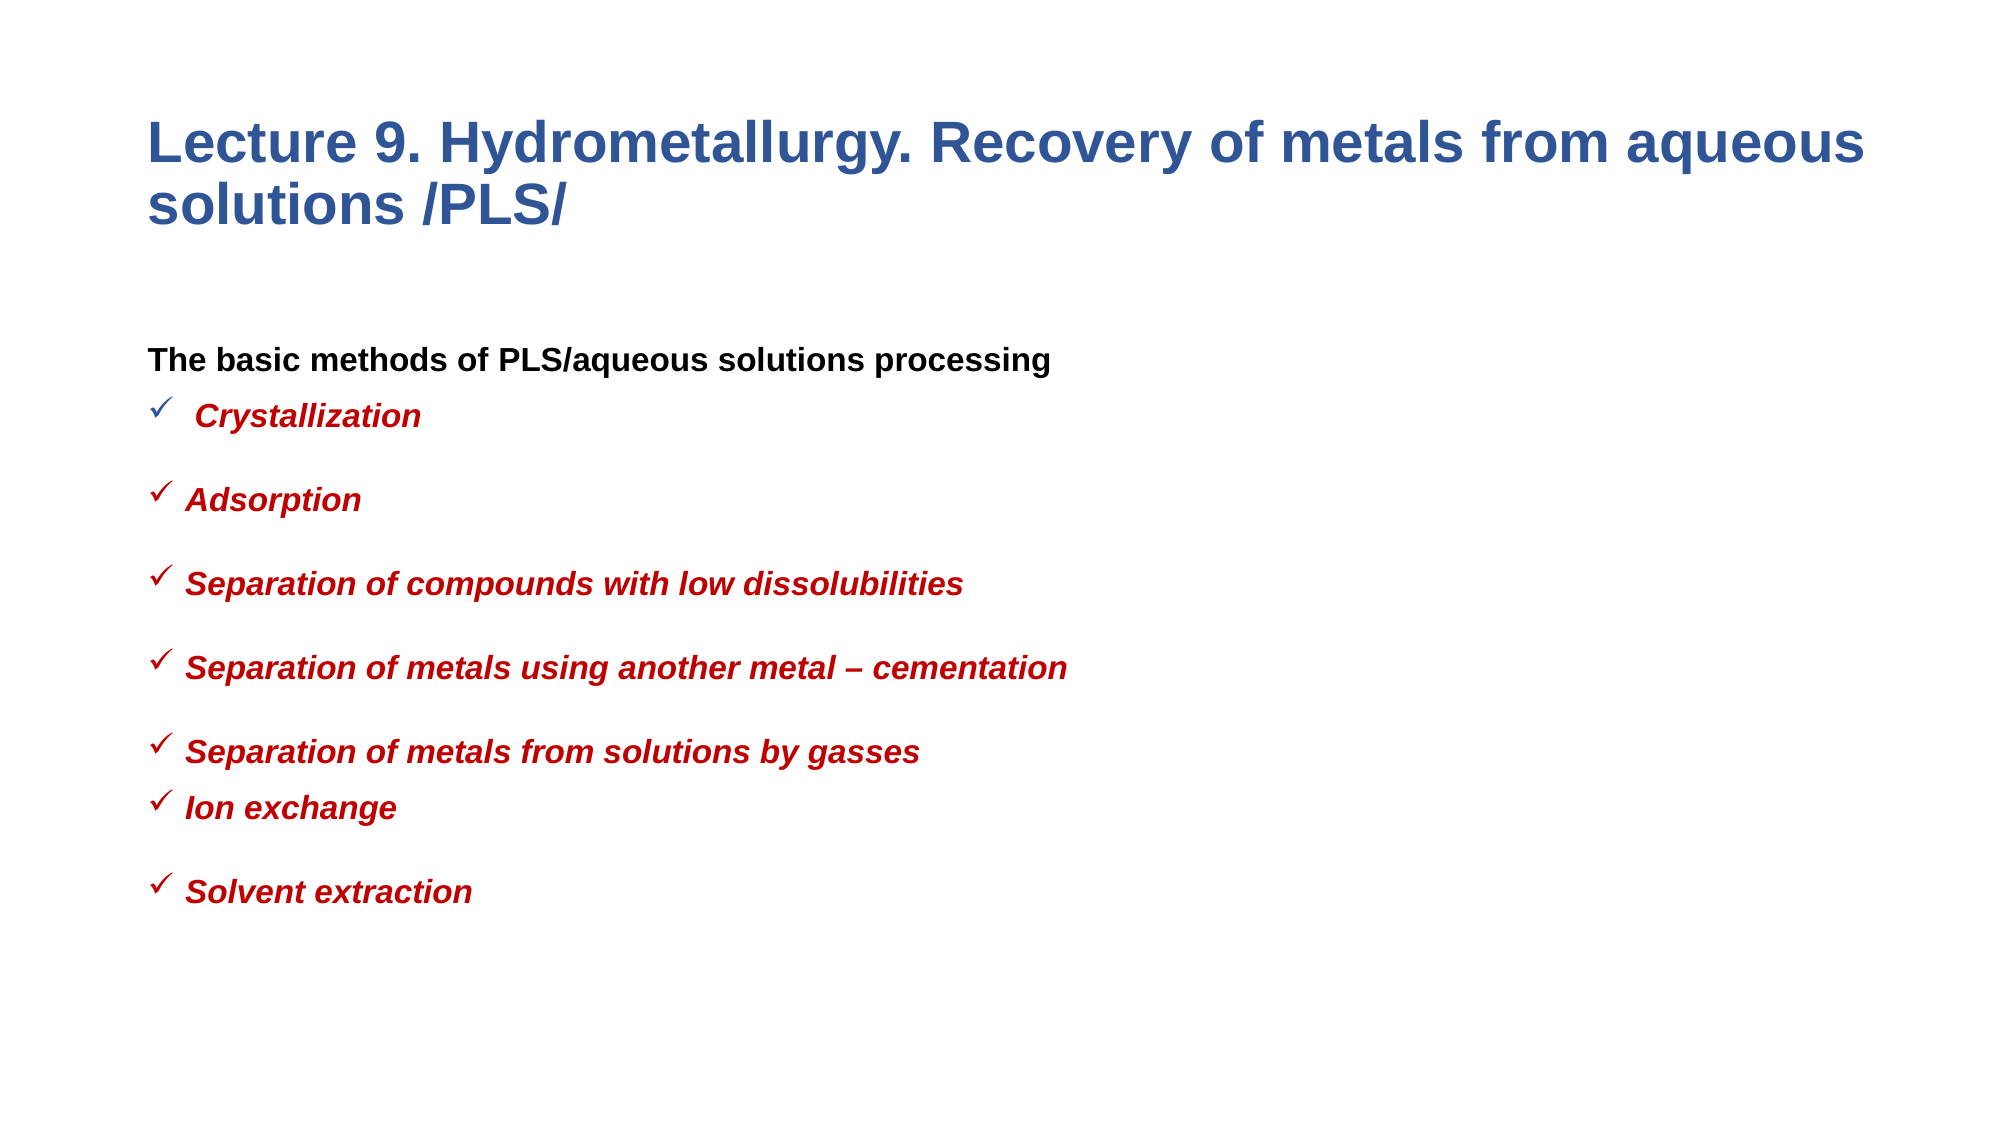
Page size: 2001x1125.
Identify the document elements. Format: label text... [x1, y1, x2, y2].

list Lecture 9. Hydrometallurgy. Recovery of metals from aqueous solutions /PLS/ The basic methods of PLS/aqueous solutions processing Crystallization Adsorption Separation of compounds with low dissolubilities Separation of metals using another metal – cementation Separation of metals from solutions by gasses Ion exchange Solvent extraction [132, 104, 1946, 248]
